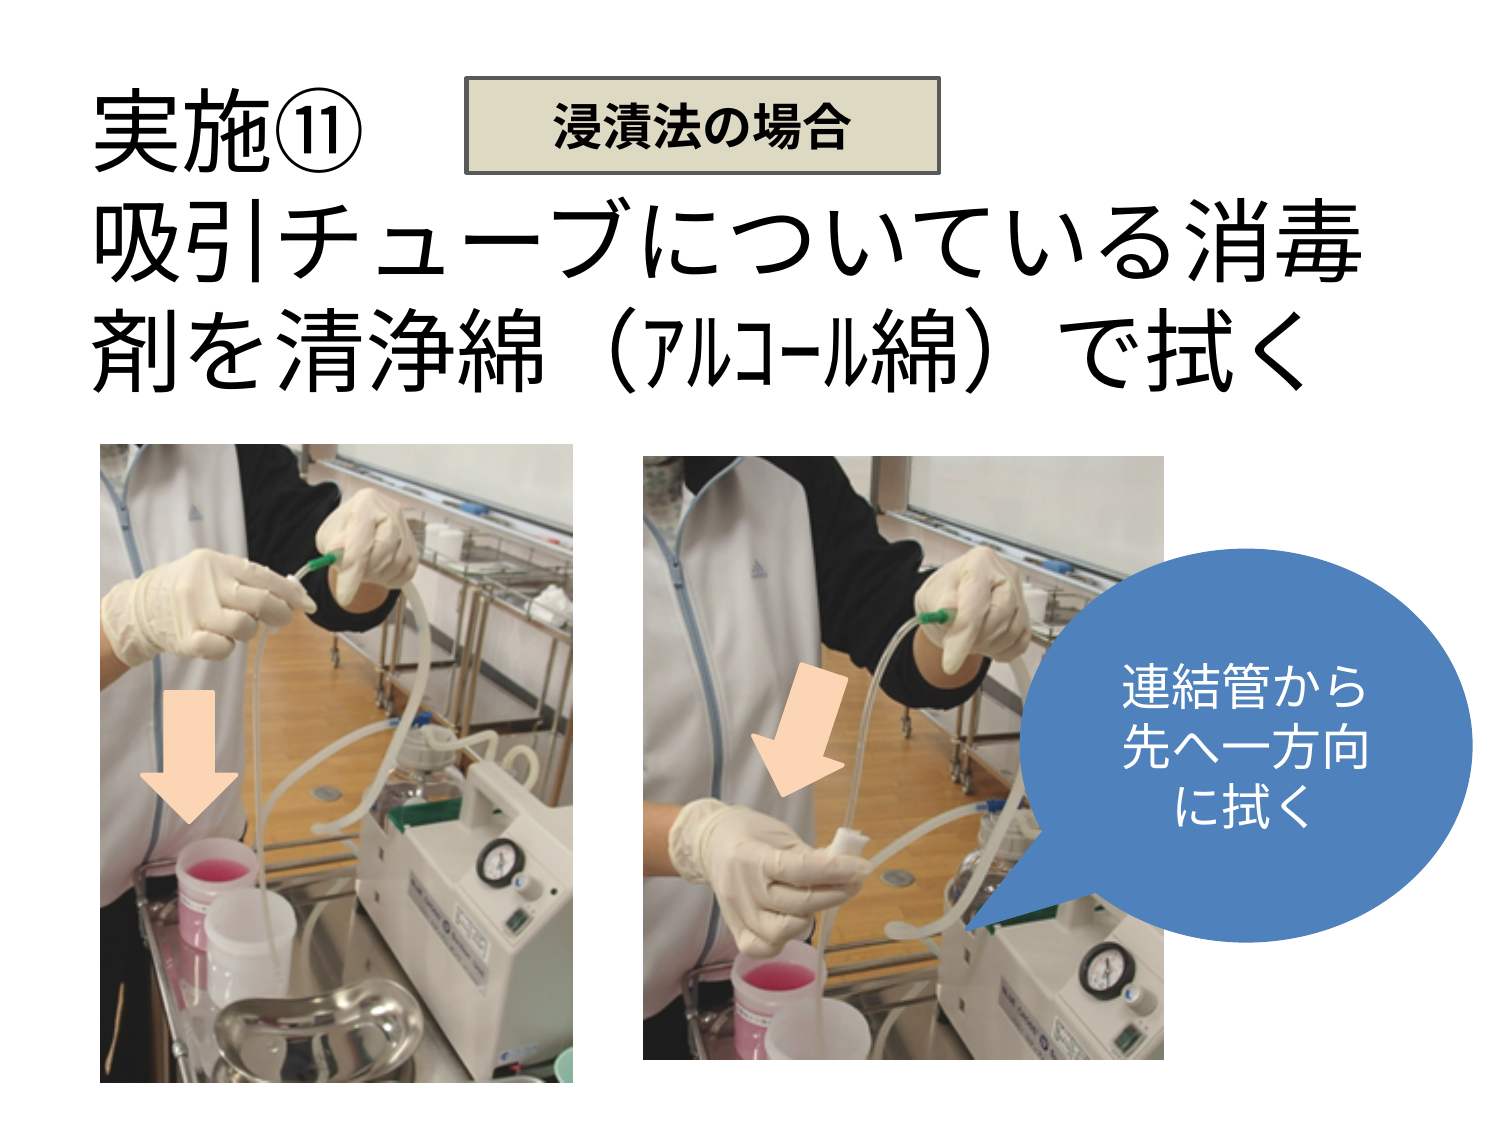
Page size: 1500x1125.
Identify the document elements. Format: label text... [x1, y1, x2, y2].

picture [100, 444, 574, 1083]
title 実施⑪ 吸引チューブについている消毒剤を清浄綿（ｱﾙｺｰﾙ綿）で拭く [75, 45, 1471, 433]
picture [643, 455, 1164, 1060]
text_box 連結管から先へ一方向に拭く [1168, 548, 1473, 943]
text_box 浸漬法の場合 [464, 76, 941, 175]
